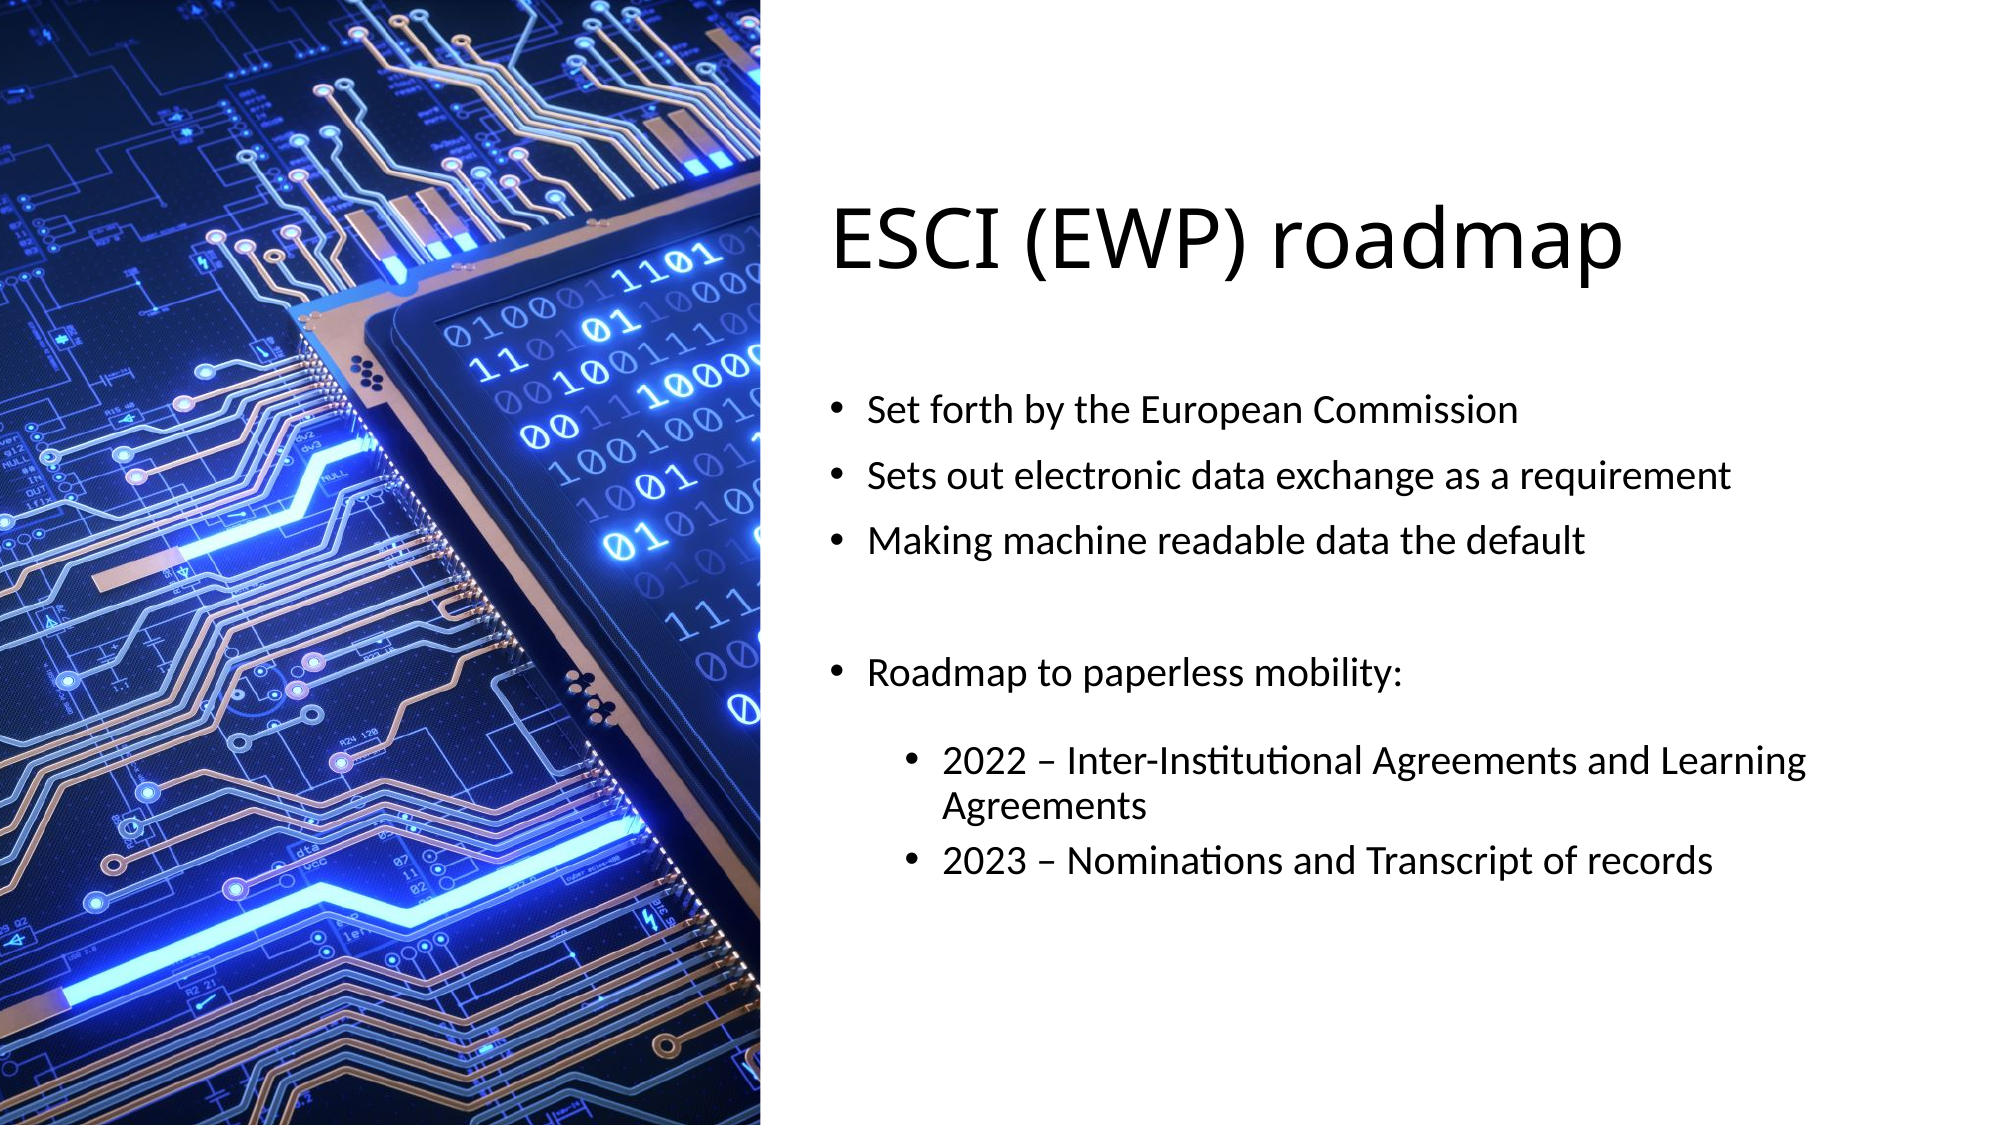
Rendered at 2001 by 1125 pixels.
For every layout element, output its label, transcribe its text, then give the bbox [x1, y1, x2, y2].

list Set forth by the European Commission Sets out electronic data exchange as a requirement Making machine readable data the default Roadmap to paperless mobility: 2022 – Inter-Institutional Agreements and Learning Agreements 2023 – Nominations and Transcript of records [814, 309, 1945, 930]
title ESCI (EWP) roadmap [814, 82, 1896, 294]
picture [0, 0, 761, 1125]
